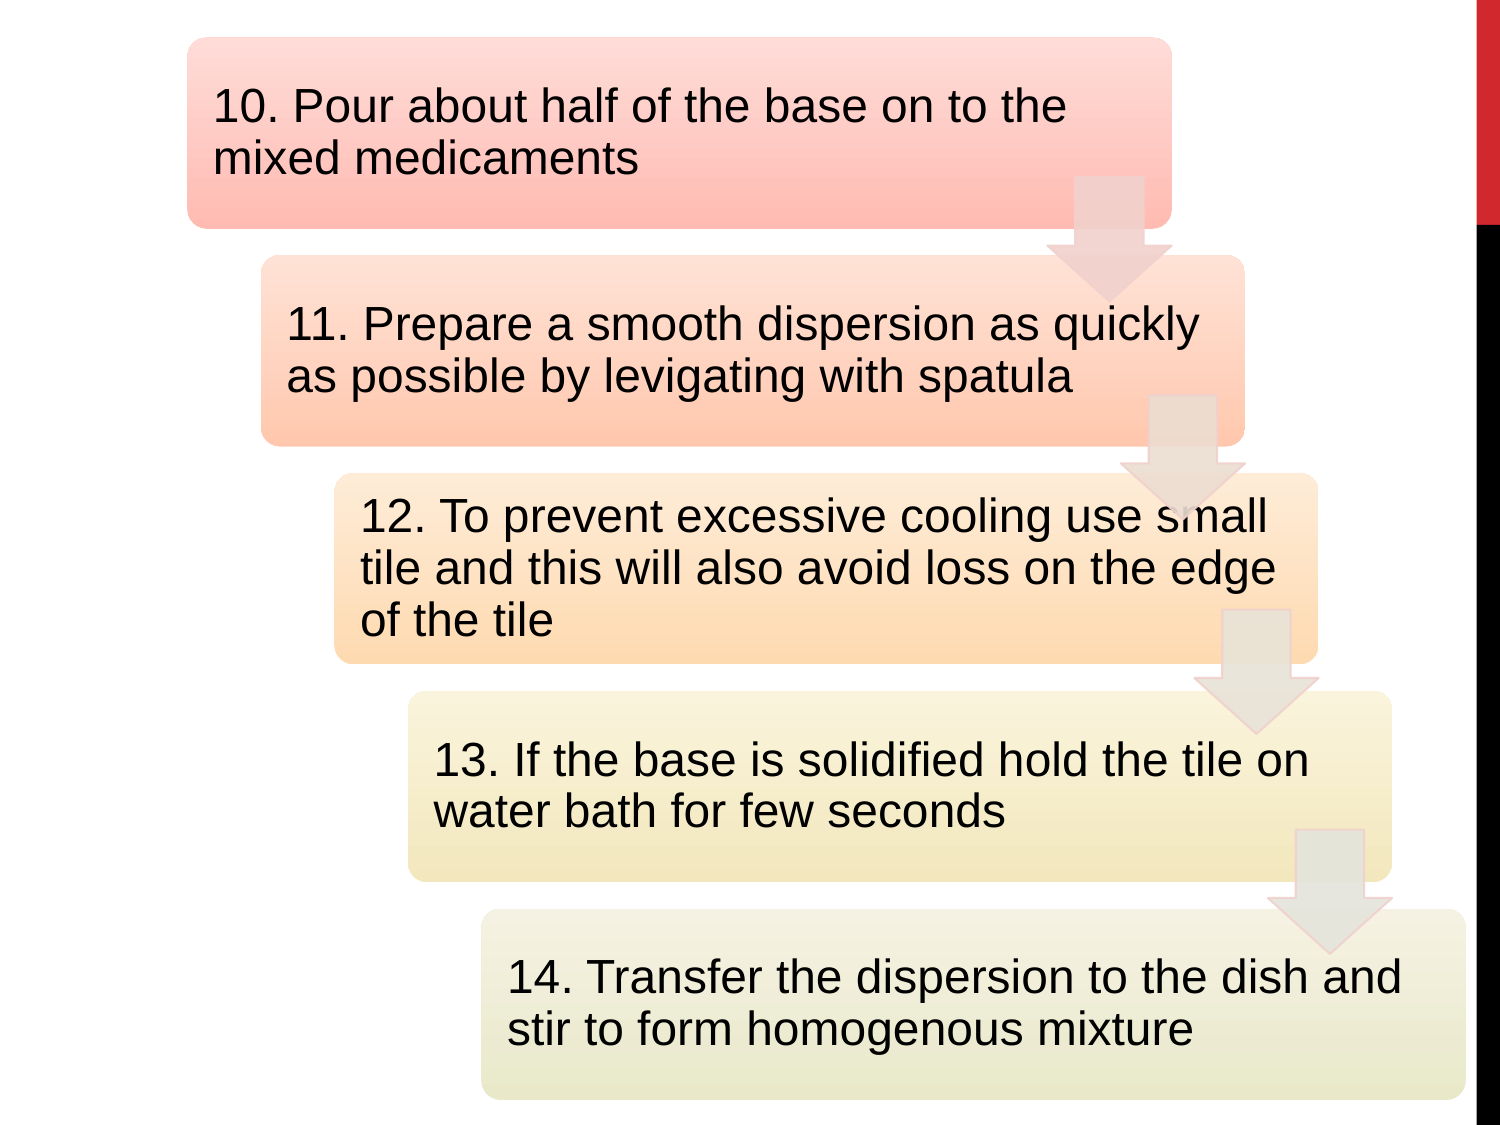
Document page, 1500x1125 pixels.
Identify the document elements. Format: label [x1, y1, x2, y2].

list [186, 36, 1467, 1101]
